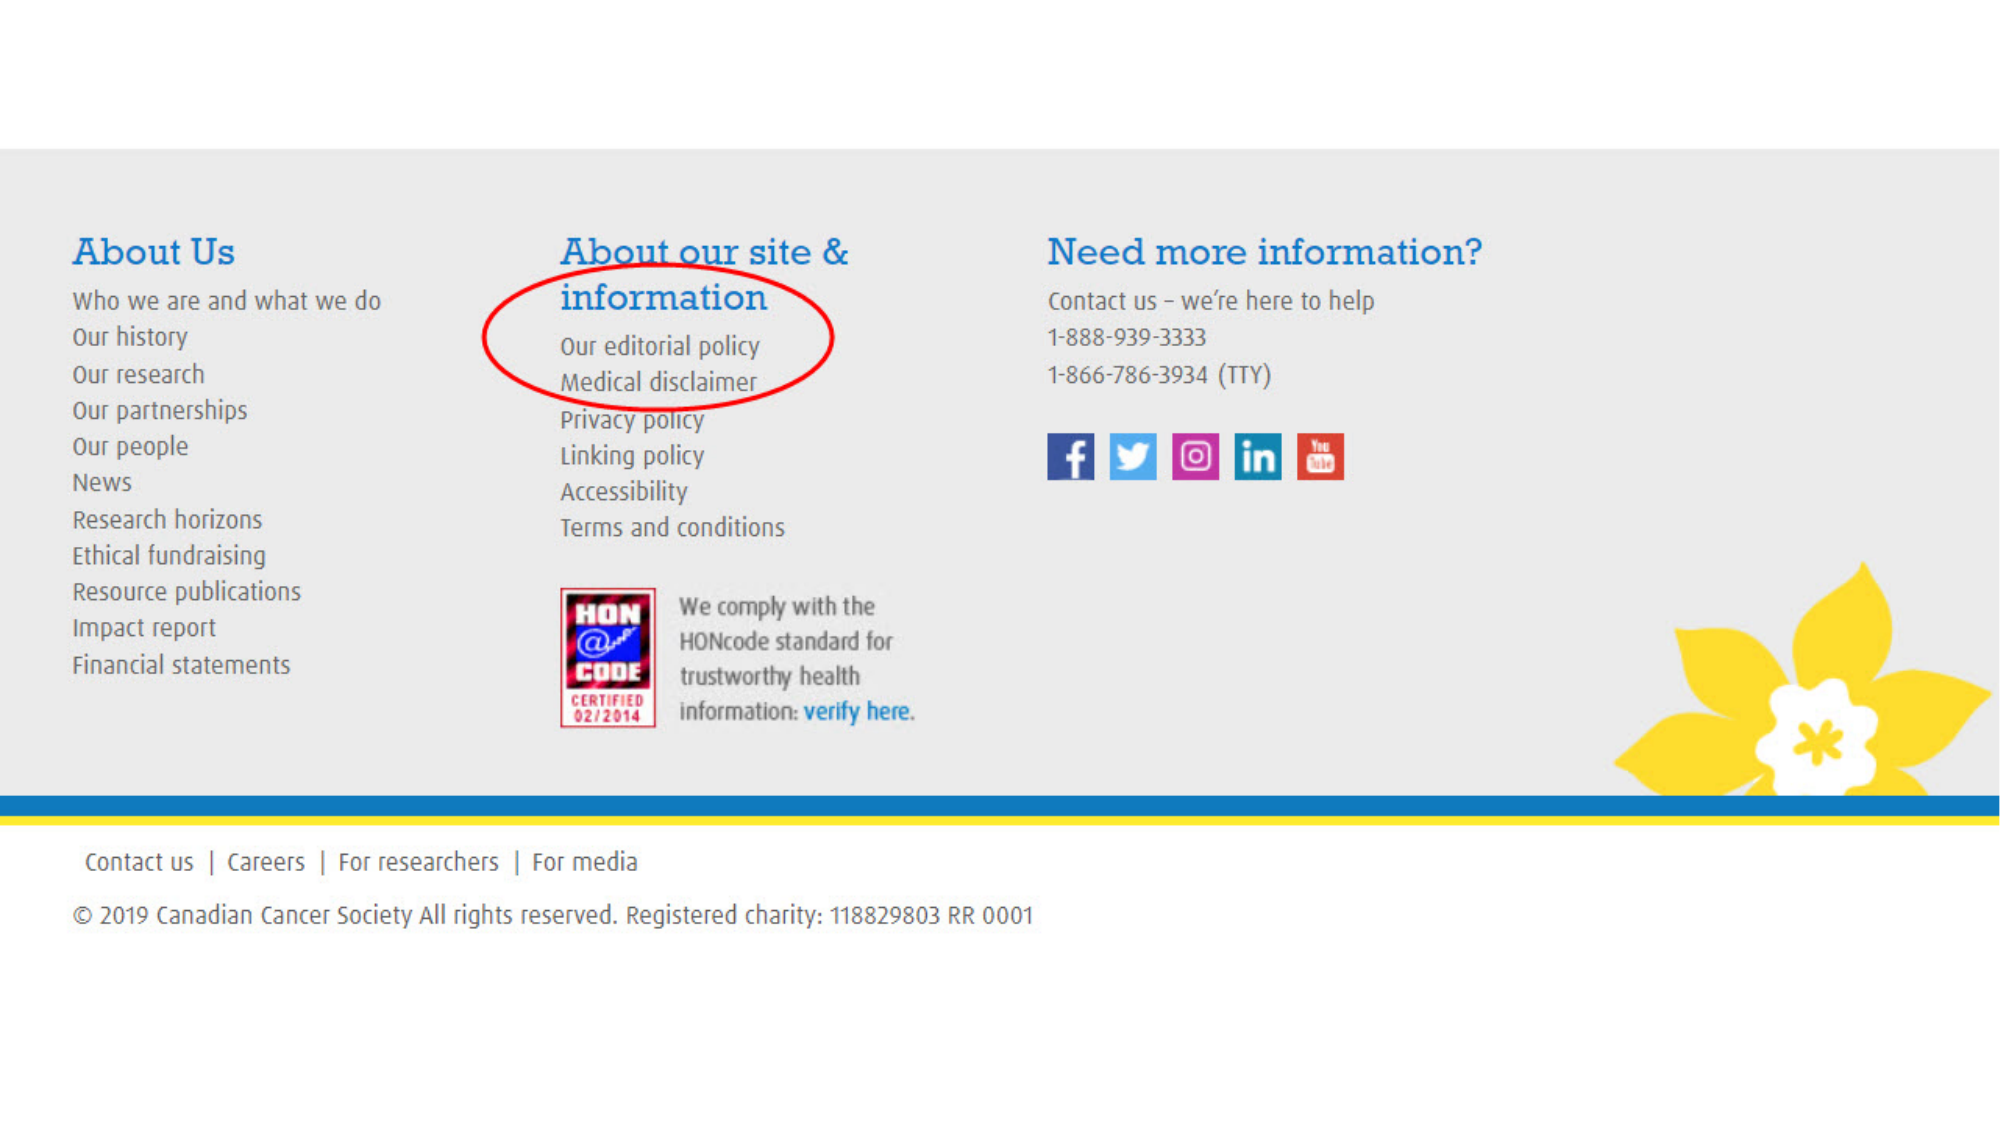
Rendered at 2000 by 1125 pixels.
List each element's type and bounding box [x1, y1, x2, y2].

picture [0, 146, 2000, 971]
